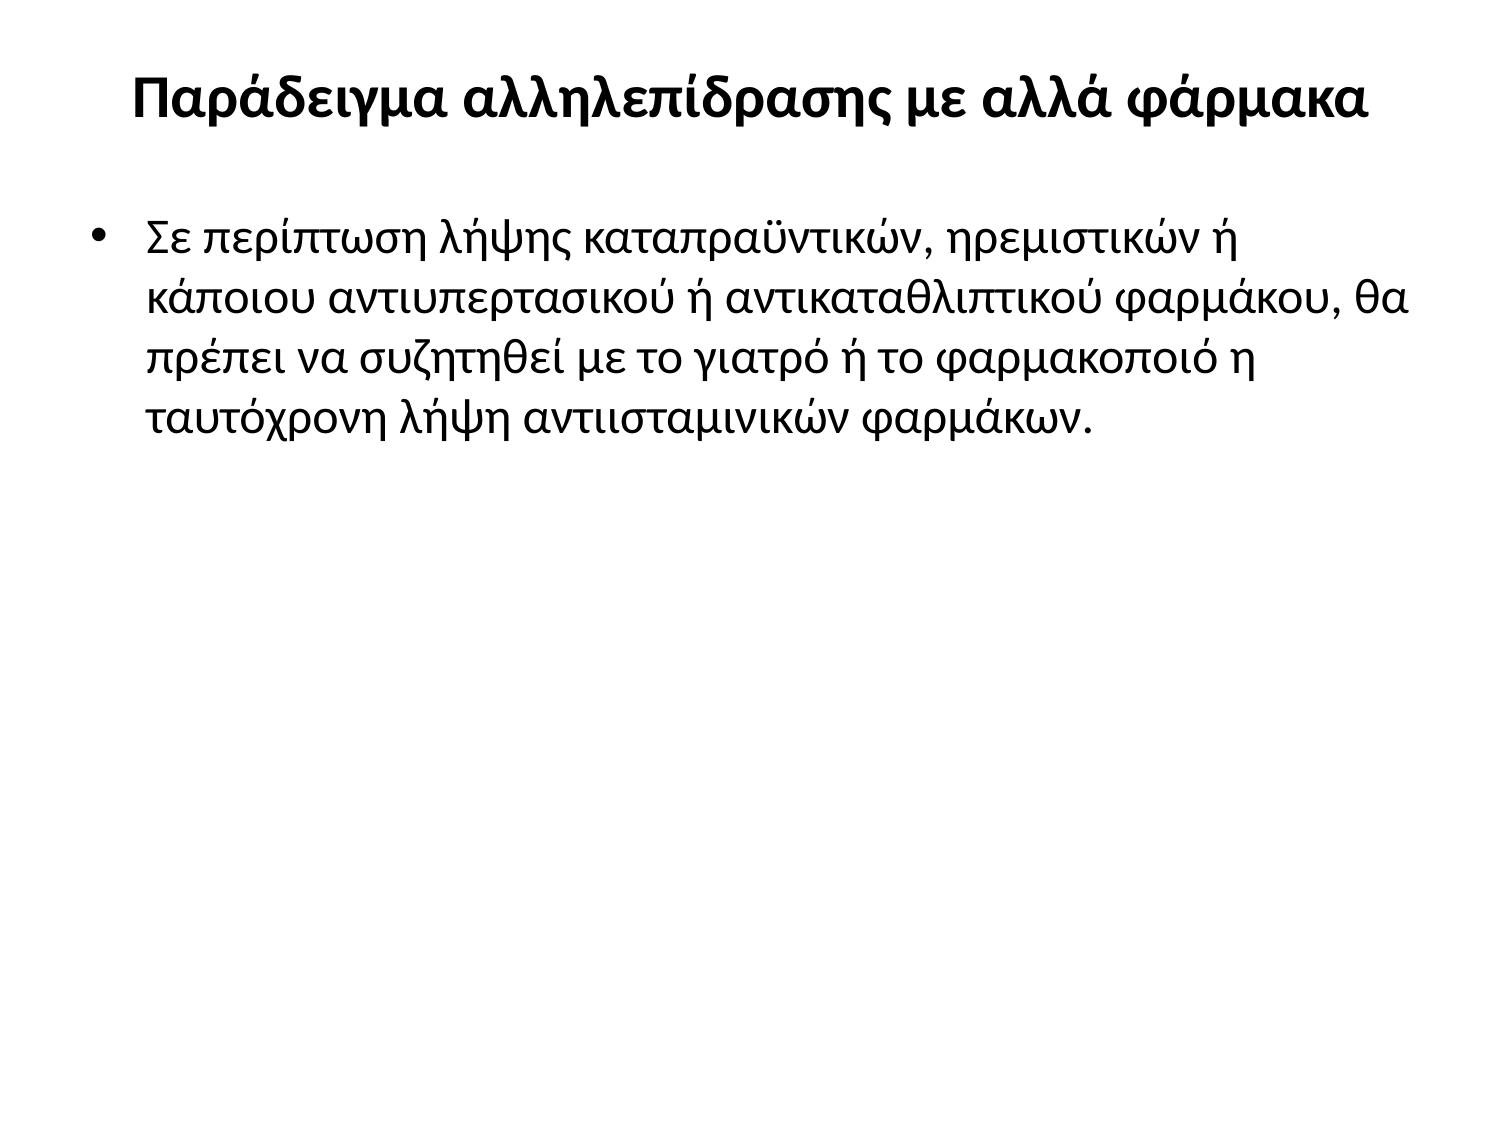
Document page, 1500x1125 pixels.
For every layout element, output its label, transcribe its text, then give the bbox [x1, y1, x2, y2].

list Σε περίπτωση λήψης καταπραϋντικών, ηρεμιστικών ή κάποιου αντιυπερτασικού ή αντικαταθλιπτικού φαρμάκου, θα πρέπει να συζητηθεί με το γιατρό ή το φαρμακοποιό η ταυτόχρονη λήψη αντιισταμινικών φαρμάκων. [75, 196, 1425, 1024]
title Παράδειγμα αλληλεπίδρασης με αλλά φάρμακα [76, 19, 1427, 169]
